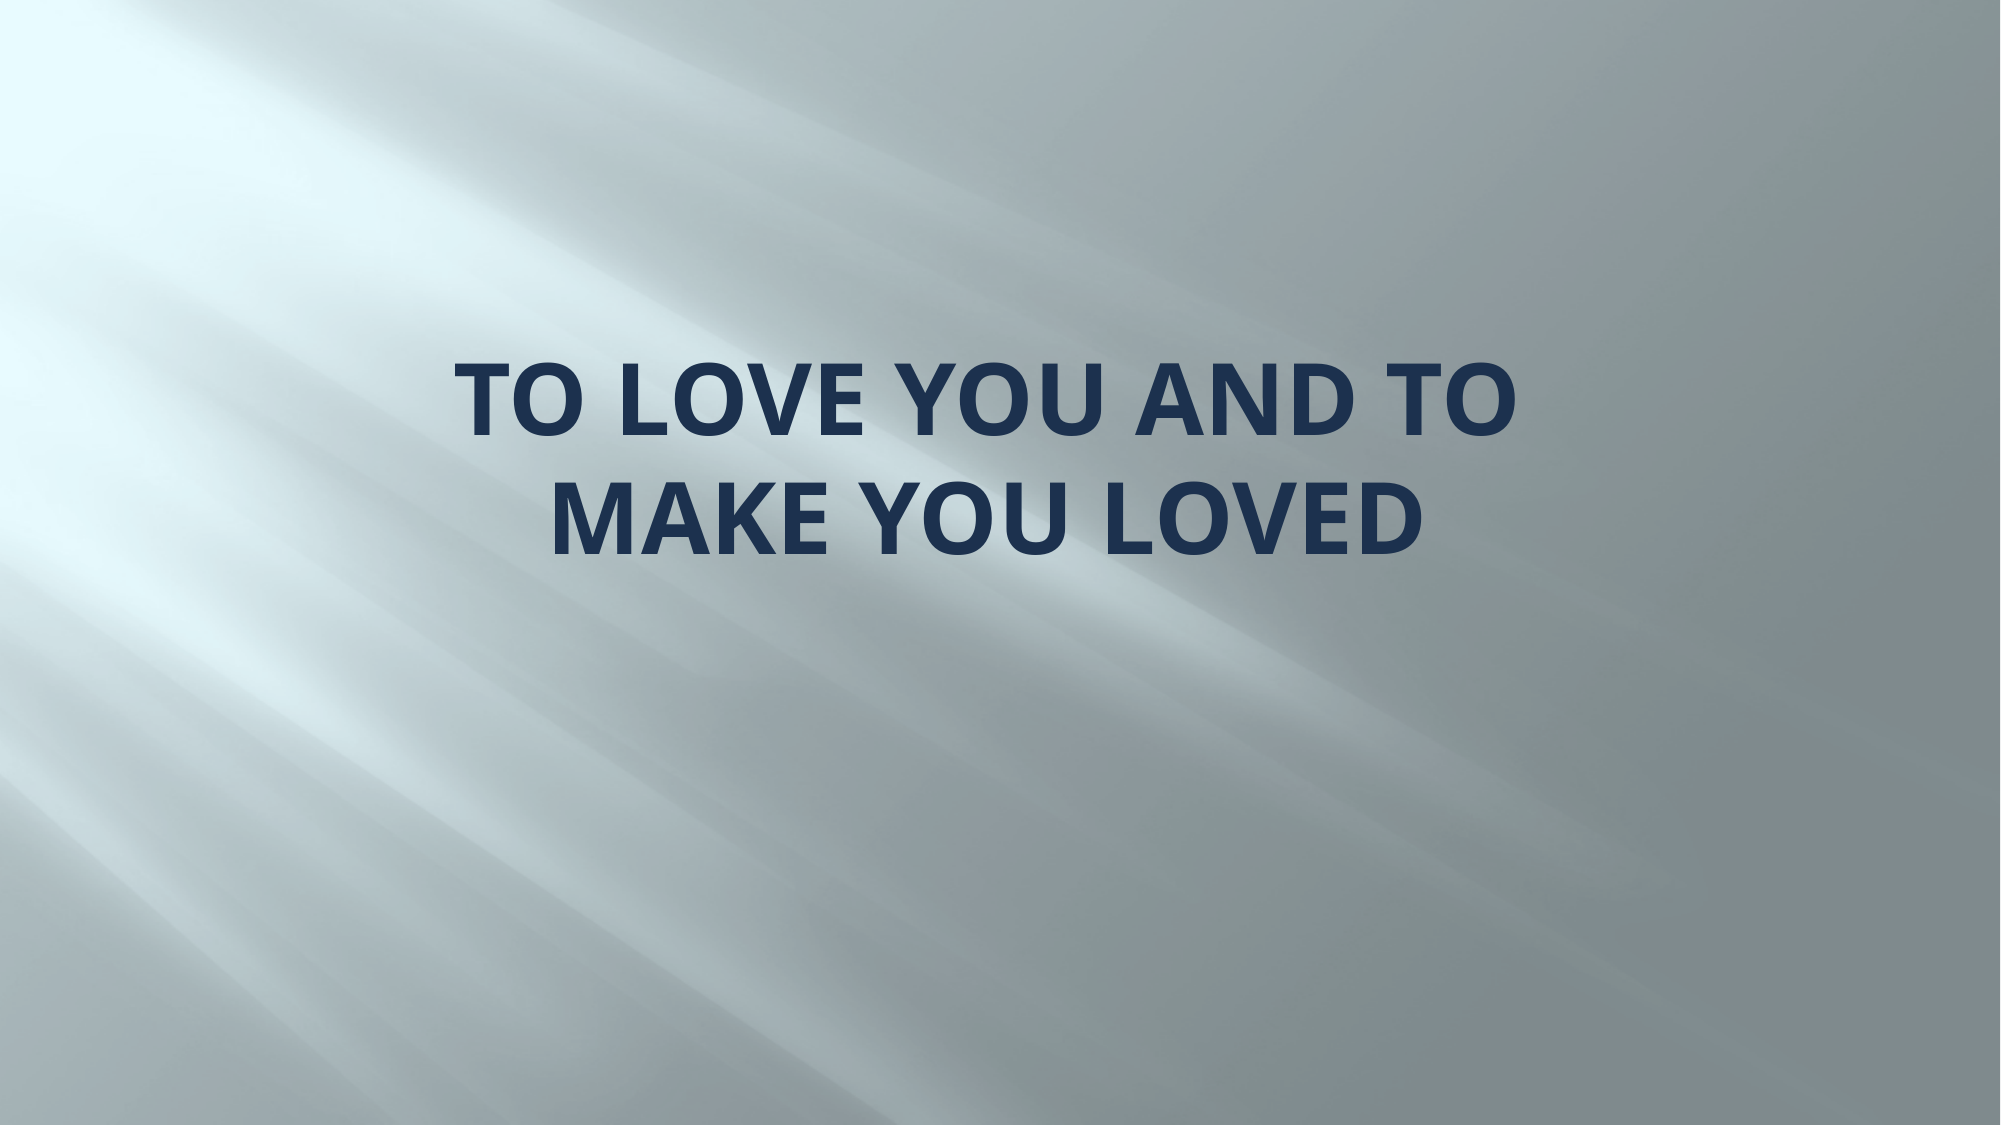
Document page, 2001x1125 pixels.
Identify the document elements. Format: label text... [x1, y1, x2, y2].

title TO LOVE YOU AND TO MAKE YOU LOVED [312, 87, 1663, 575]
